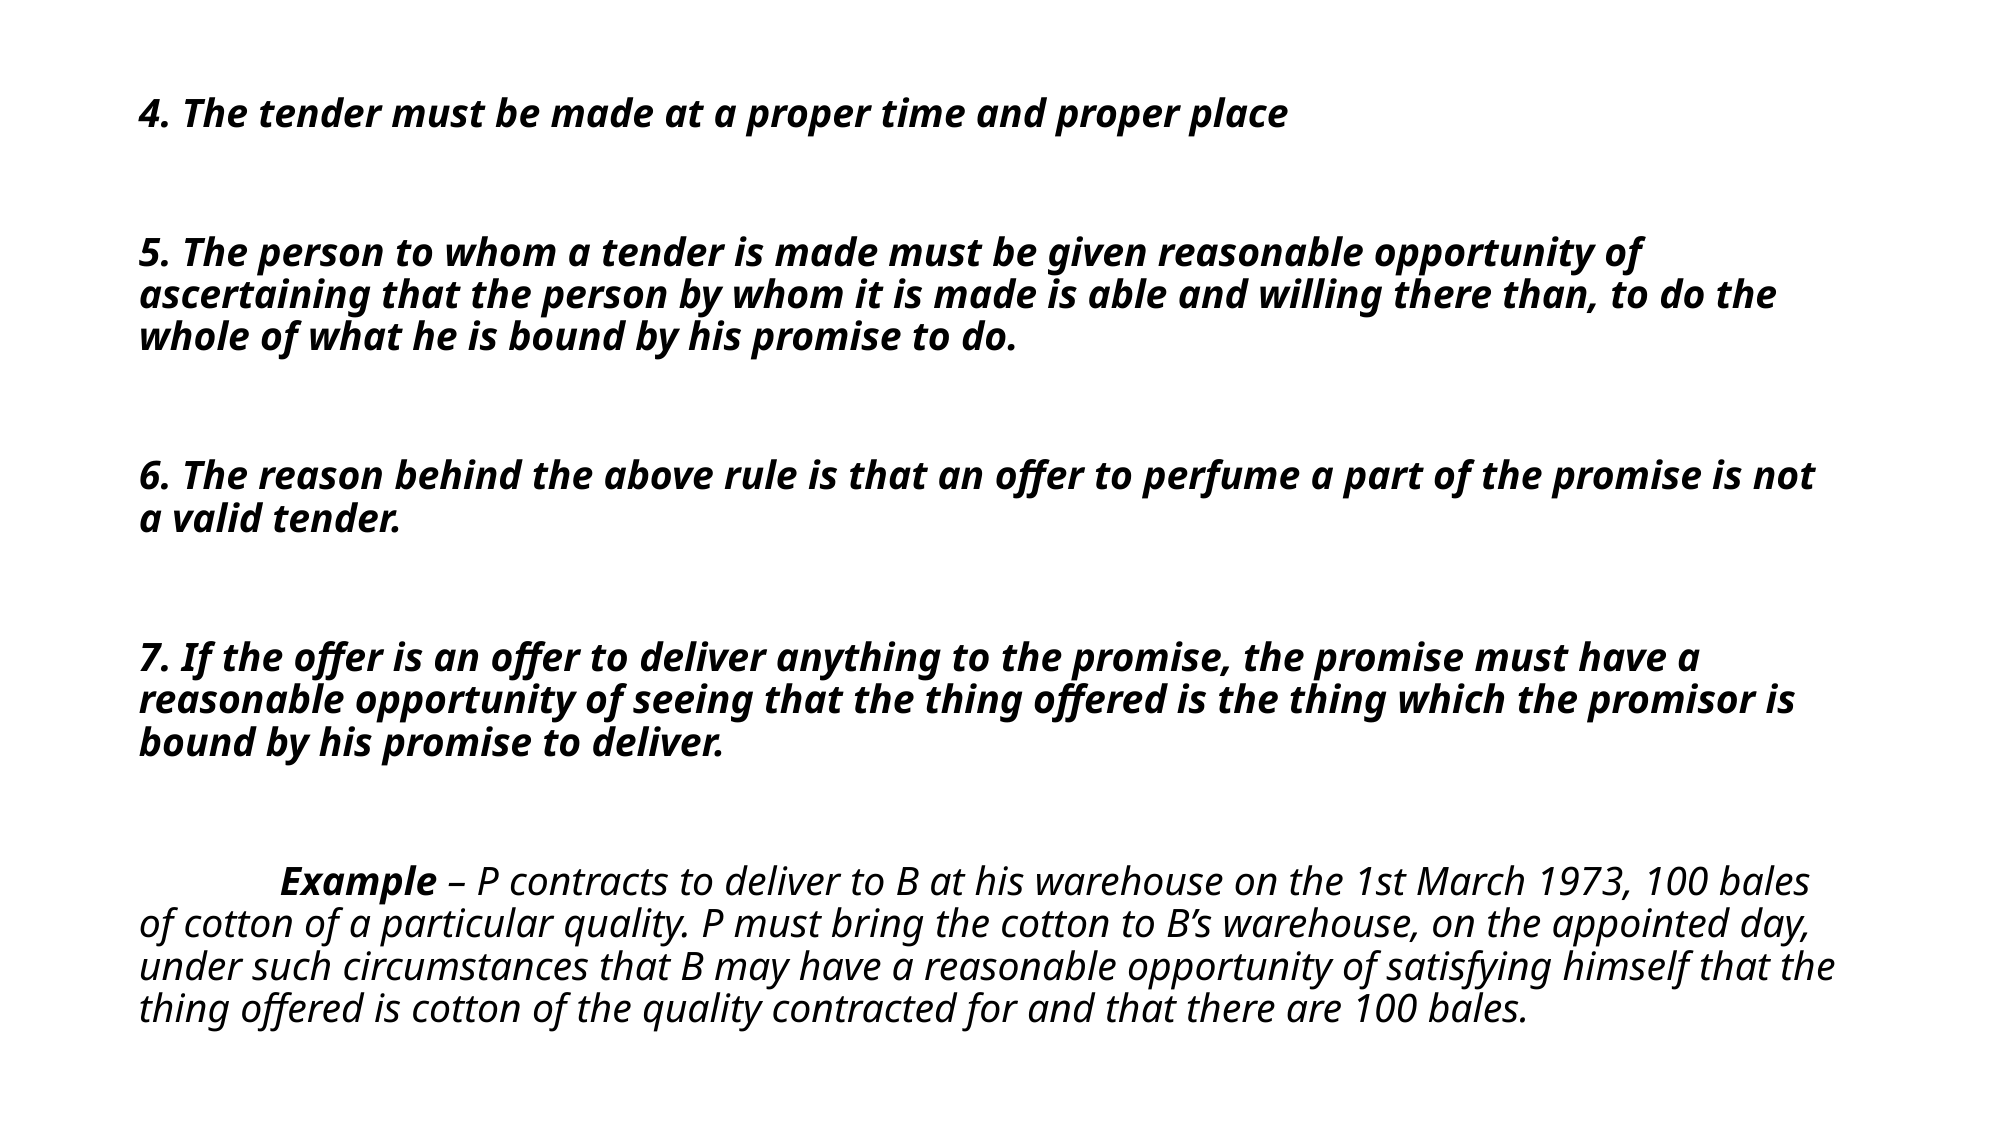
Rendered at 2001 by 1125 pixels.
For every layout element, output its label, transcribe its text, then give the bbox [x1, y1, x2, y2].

list 4. The tender must be made at a proper time and proper place 5. The person to whom a tender is made must be given reasonable opportunity of ascertaining that the person by whom it is made is able and willing there than, to do the whole of what he is bound by his promise to do. 6. The reason behind the above rule is that an offer to perfume a part of the promise is not a valid tender. 7. If the offer is an offer to deliver anything to the promise, the promise must have a reasonable opportunity of seeing that the thing offered is the thing which the promisor is bound by his promise to deliver. Example – P contracts to deliver to B at his warehouse on the 1st March 1973, 100 bales of cotton of a particular quality. P must bring the cotton to B’s warehouse, on the appointed day, under such circumstances that B may have a reasonable opportunity of satisfying himself that the thing offered is cotton of the quality contracted for and that there are 100 bales. [131, 85, 1857, 1041]
